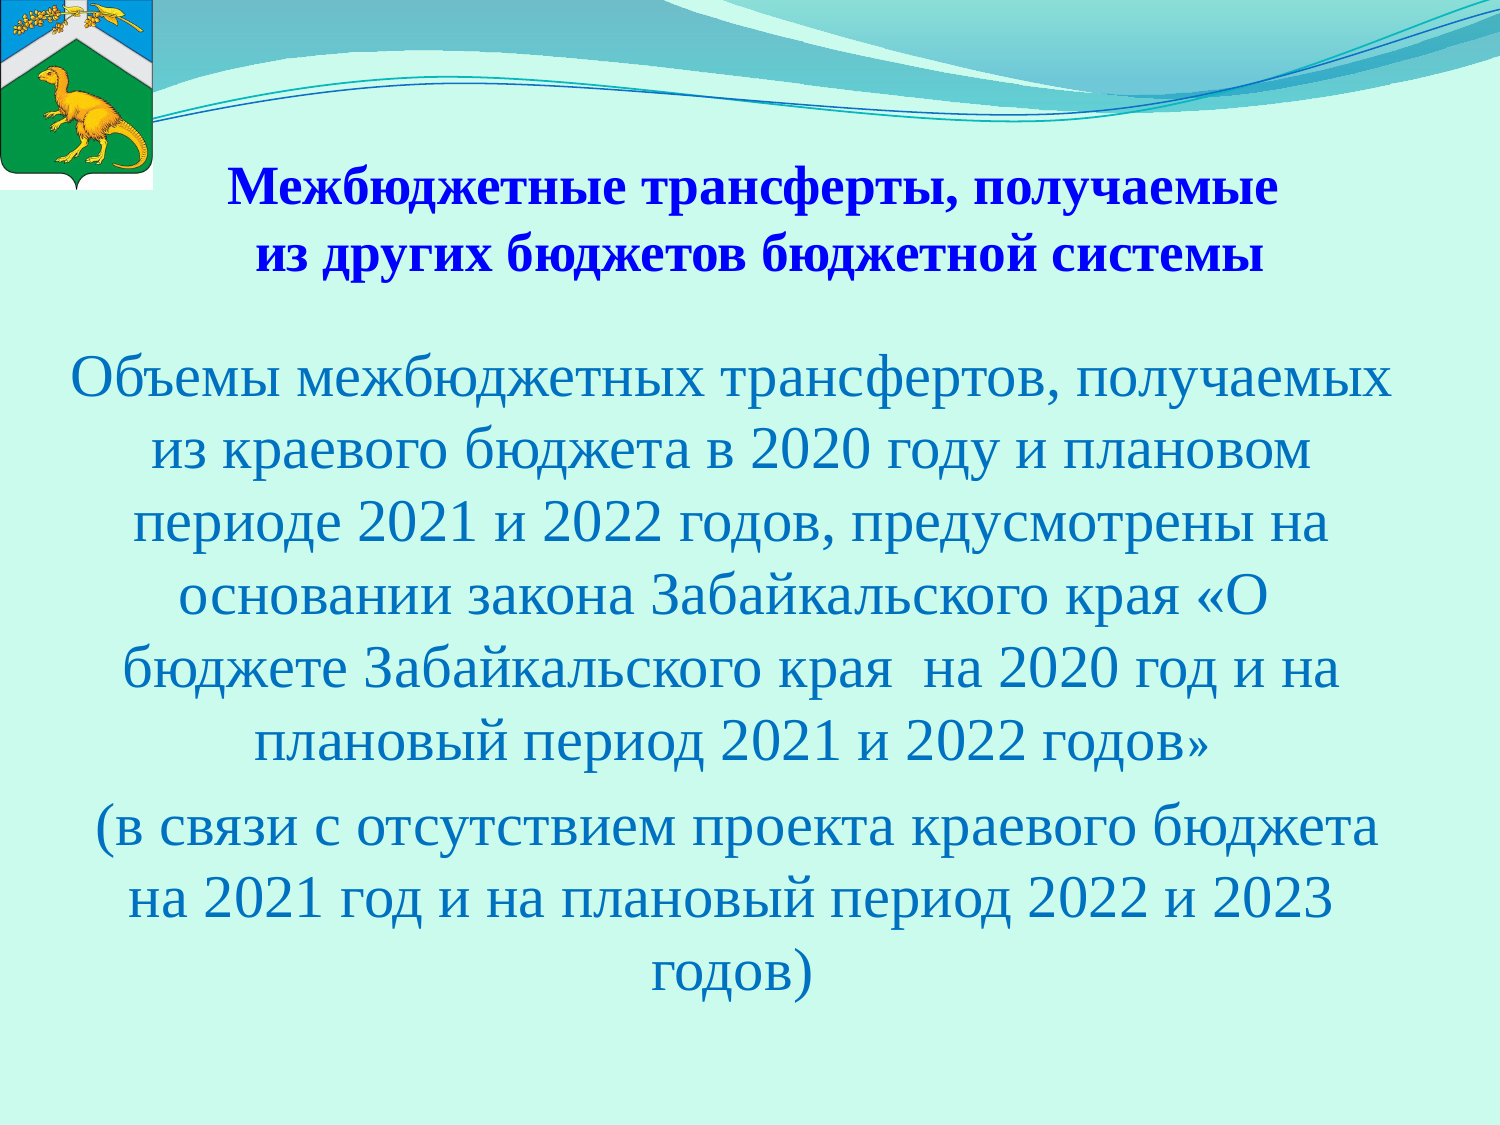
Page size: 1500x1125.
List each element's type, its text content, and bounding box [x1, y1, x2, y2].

picture [0, 0, 153, 191]
table_cell -90 380,6 [152, 58, 157, 198]
title Межбюджетные трансферты, получаемые из других бюджетов бюджетной системы [152, 58, 1369, 283]
picture [126, 21, 141, 32]
list Объемы межбюджетных трансфертов, получаемых из краевого бюджета в 2020 году и плановом периоде 2021 и 2022 годов, предусмотрены на основании закона Забайкальского края «О бюджете Забайкальского края на 2020 год и на плановый период 2021 и 2022 годов» (в связи с отсутствием проекта краевого бюджета на 2021 год и на плановый период 2022 и 2023 годов) [58, 328, 1407, 1043]
